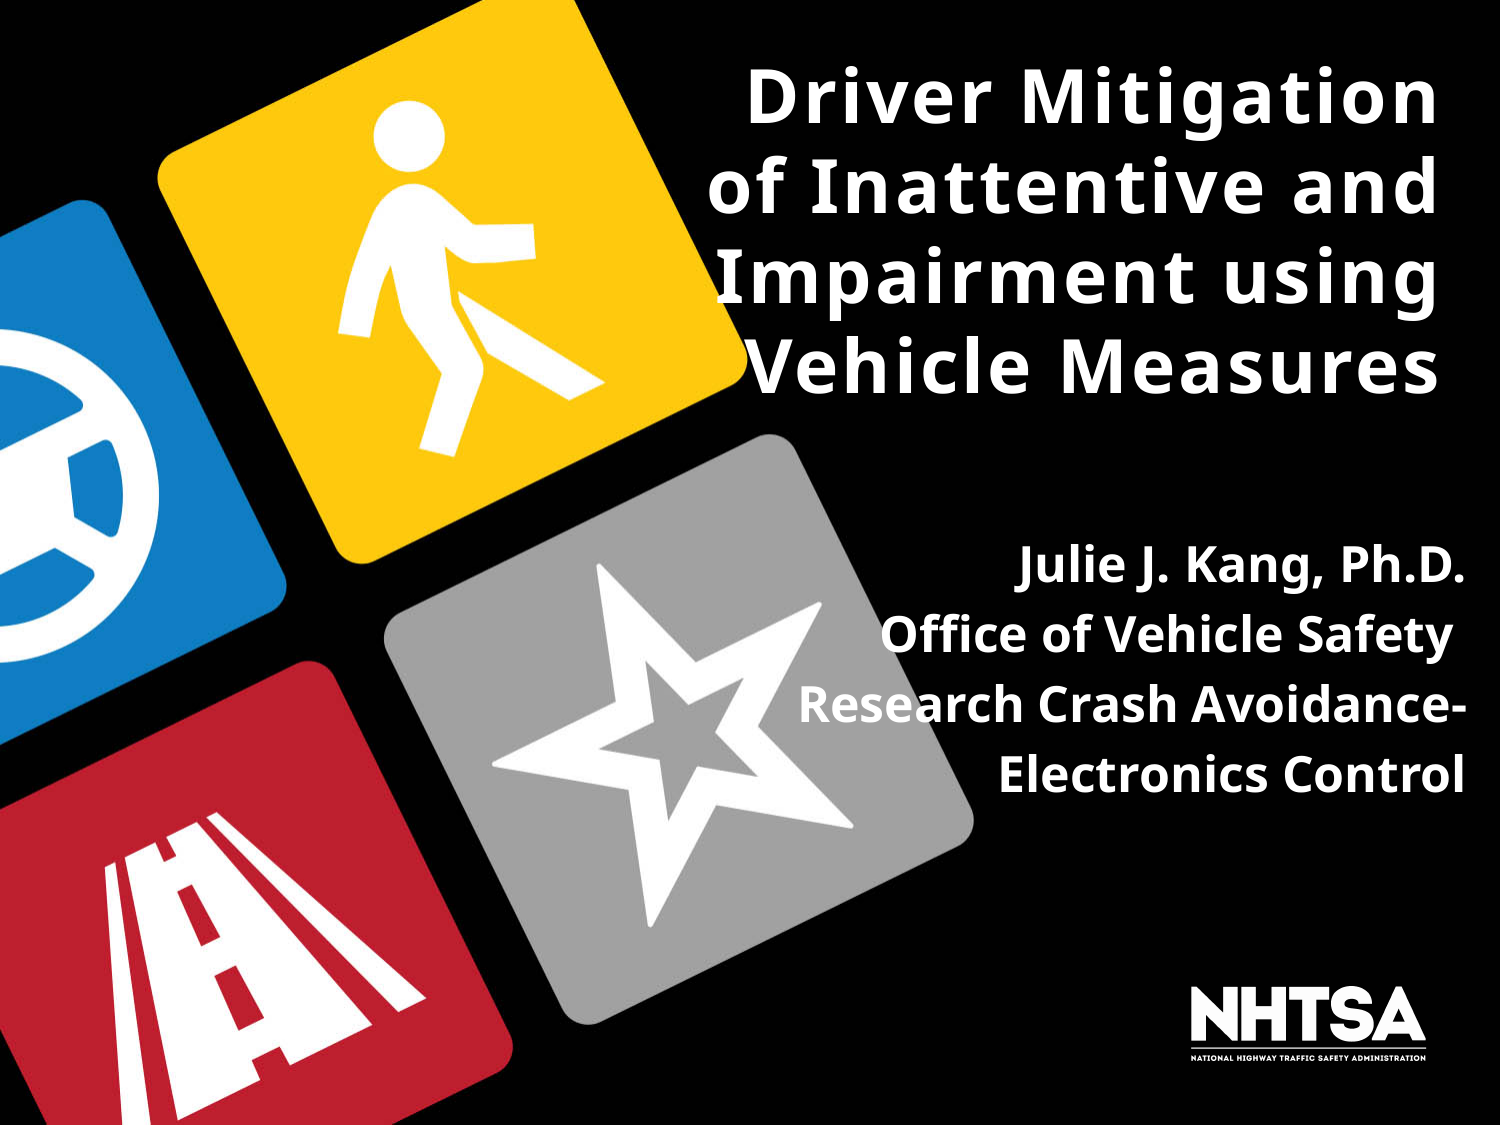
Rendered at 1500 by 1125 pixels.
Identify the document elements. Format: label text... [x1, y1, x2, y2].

picture [0, 0, 1500, 1125]
title Driver Mitigation of Inattentive and Impairment using Vehicle Measures [629, 40, 1460, 300]
subtitle Julie J. Kang, Ph.D. Office of Vehicle Safety Research Crash Avoidance- Electronics Control [725, 525, 1483, 824]
